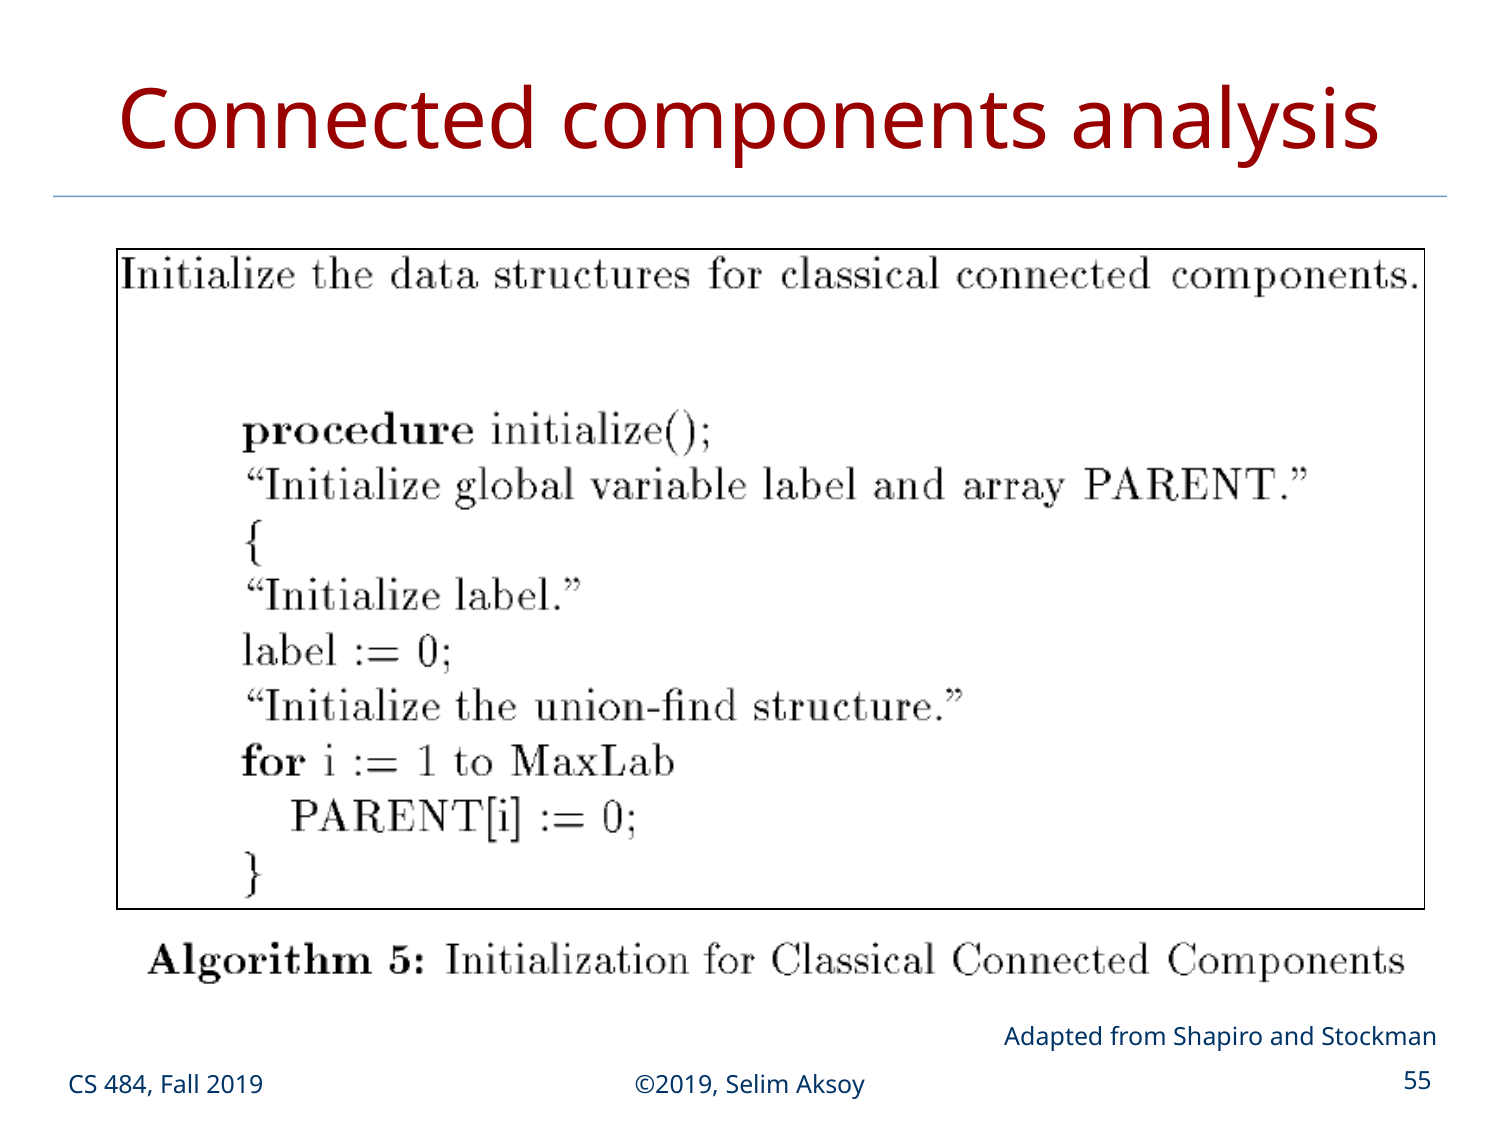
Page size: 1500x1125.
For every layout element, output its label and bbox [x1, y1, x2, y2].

slide_number [1134, 1059, 1448, 1107]
text_box [890, 1013, 1453, 1059]
footer [511, 1052, 988, 1107]
picture [147, 934, 1412, 987]
title [53, 31, 1447, 173]
picture [117, 249, 1424, 909]
slide_number [52, 1052, 366, 1107]
